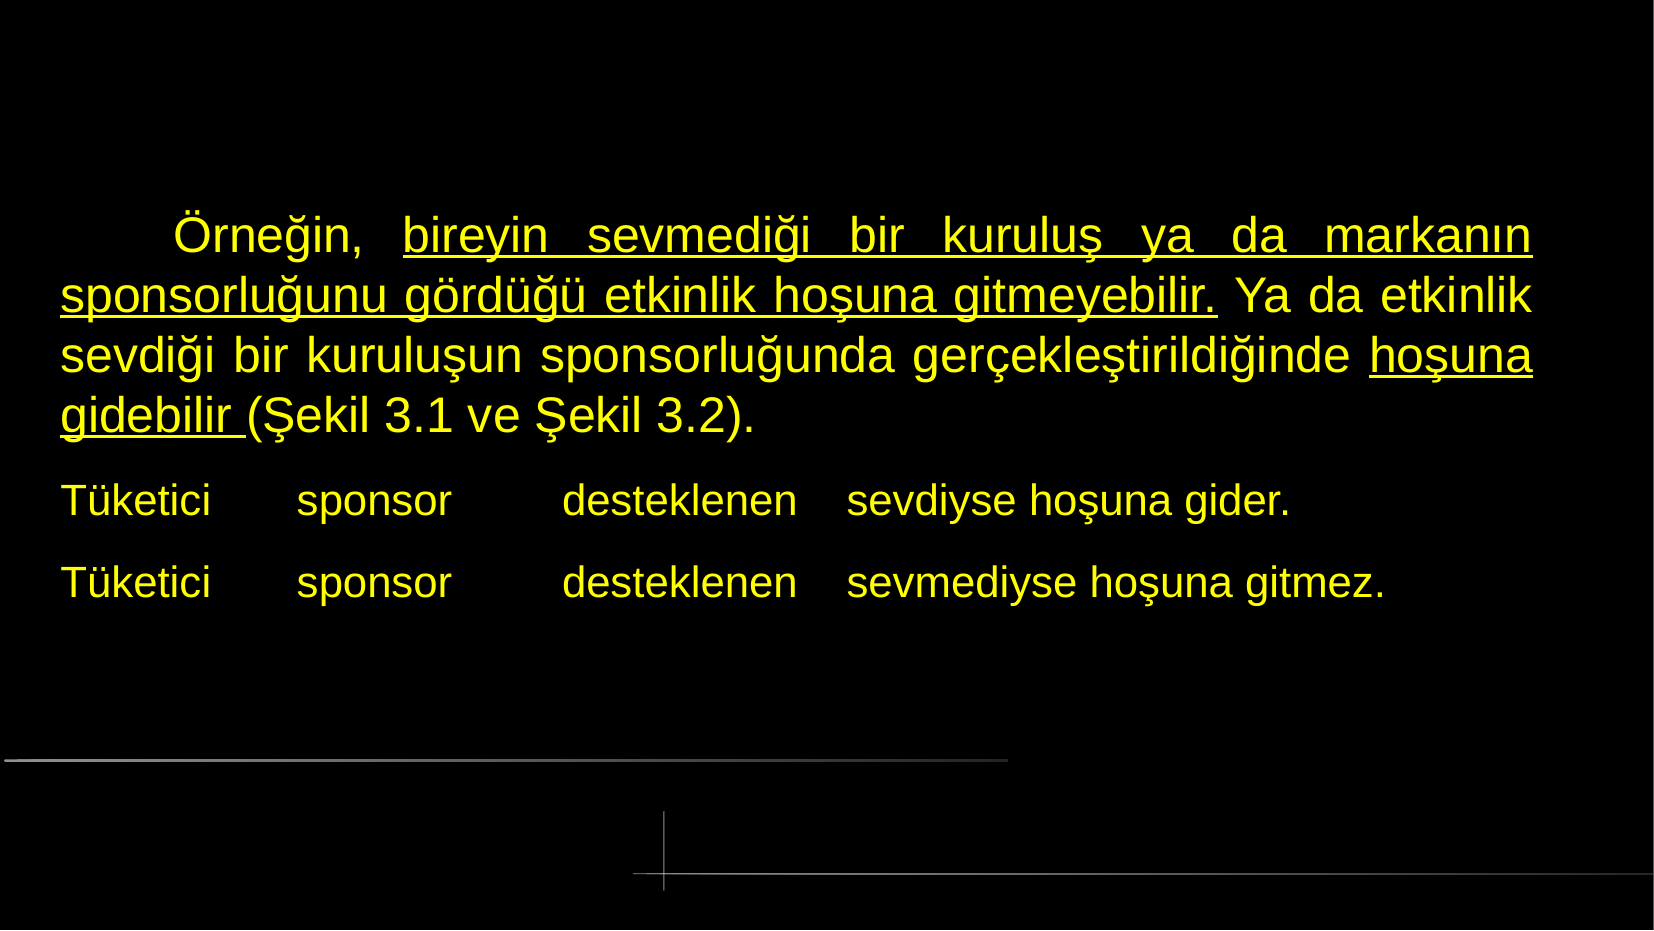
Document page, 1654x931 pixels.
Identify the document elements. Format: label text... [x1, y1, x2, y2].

list Örneğin, bireyin sevmediği bir kuruluş ya da markanın sponsorluğunu gördüğü etkinlik hoşuna gitmeyebilir. Ya da etkinlik sevdiği bir kuruluşun sponsorluğunda gerçekleştirildiğinde hoşuna gidebilir (Şekil 3.1 ve Şekil 3.2). Tüketici sponsor desteklenen sevdiyse hoşuna gider. Tüketici sponsor desteklenen sevmediyse hoşuna gitmez. [60, 22, 1533, 866]
